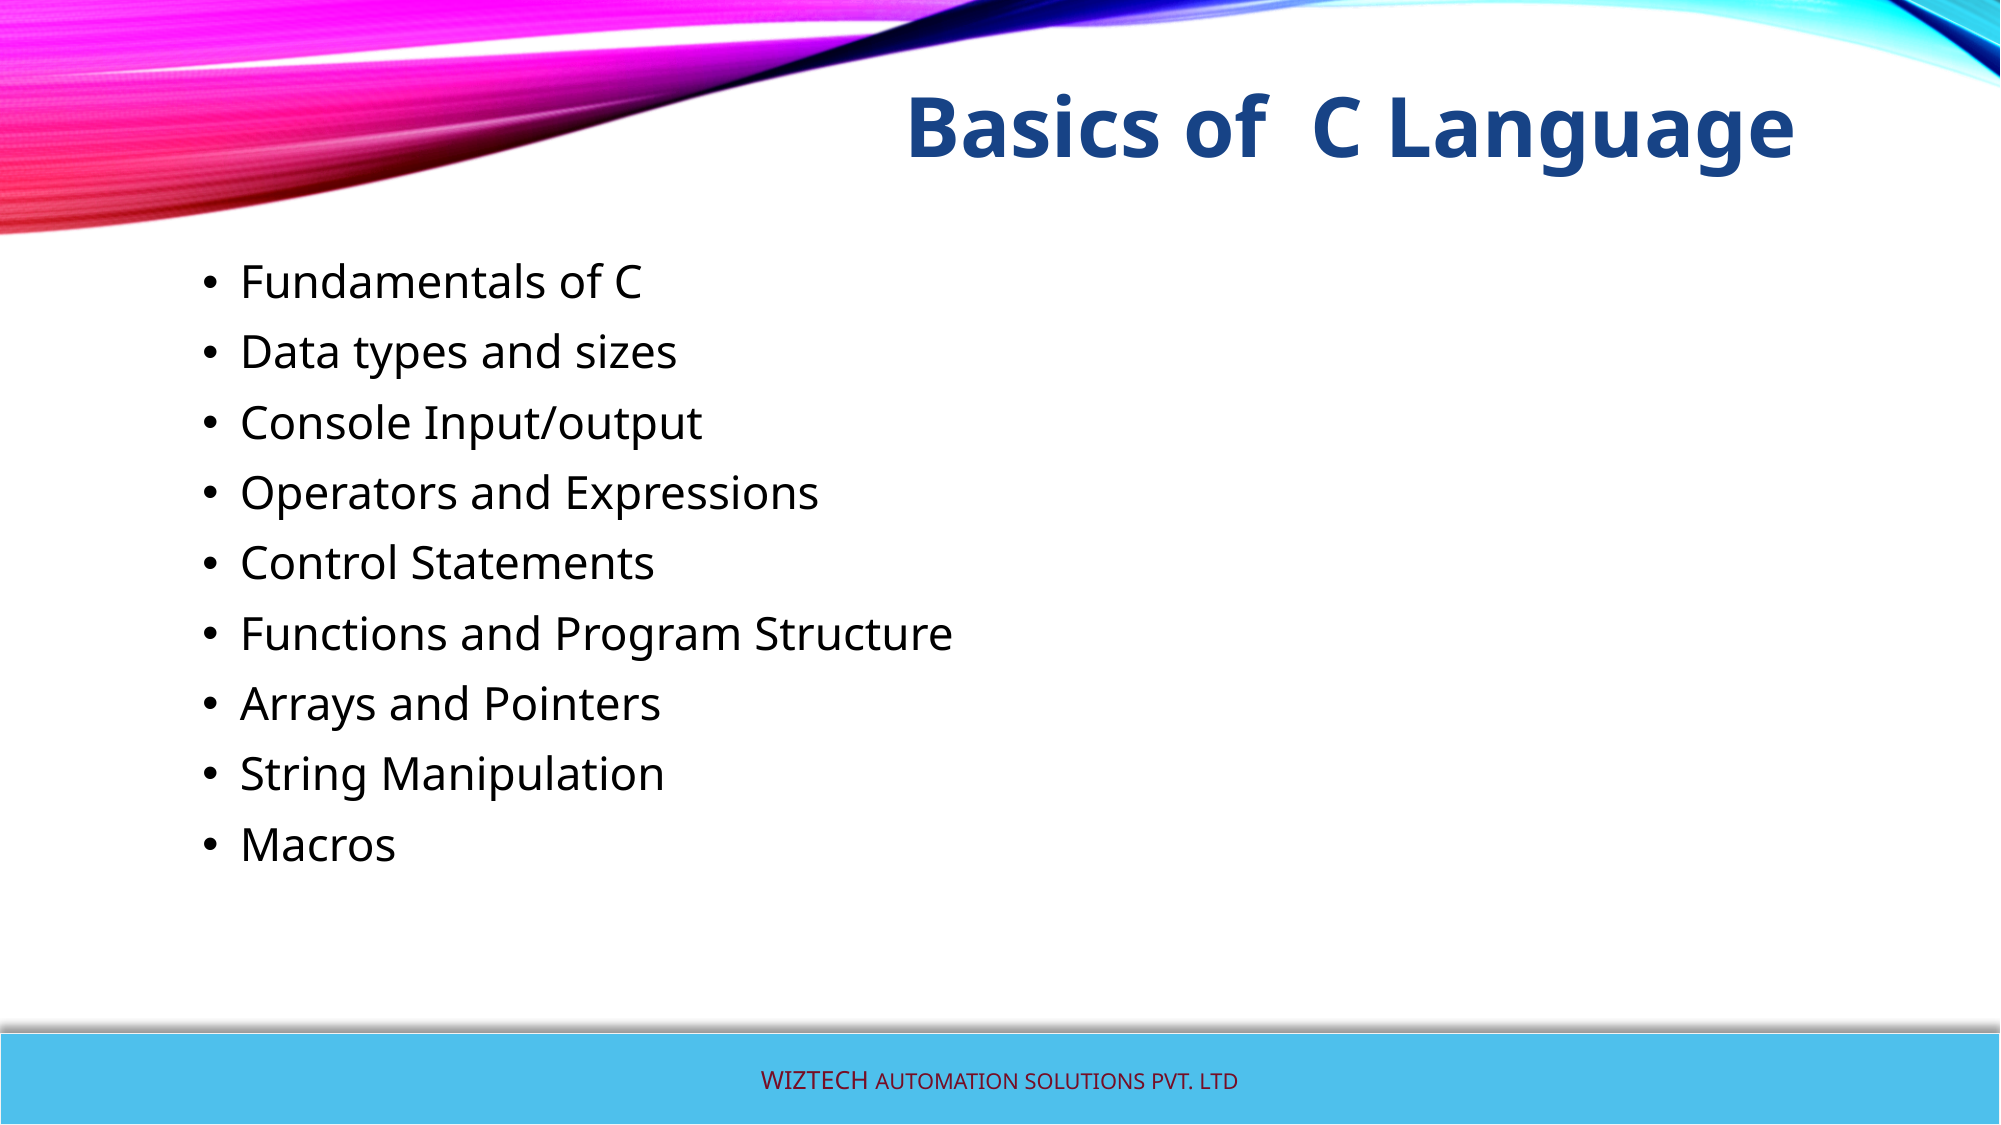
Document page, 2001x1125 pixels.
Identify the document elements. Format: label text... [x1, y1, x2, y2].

picture [1910, 0, 2000, 45]
title Basics of C Language [187, 9, 1813, 251]
footer WIZTECH AUTOMATION SOLUTIONS PVT. LTD [0, 1033, 2000, 1125]
list Fundamentals of C Data types and sizes Console Input/output Operators and Expressions Control Statements Functions and Program Structure Arrays and Pointers String Manipulation Macros [187, 251, 1813, 1019]
picture [1890, 0, 2000, 75]
picture [0, 0, 2000, 237]
